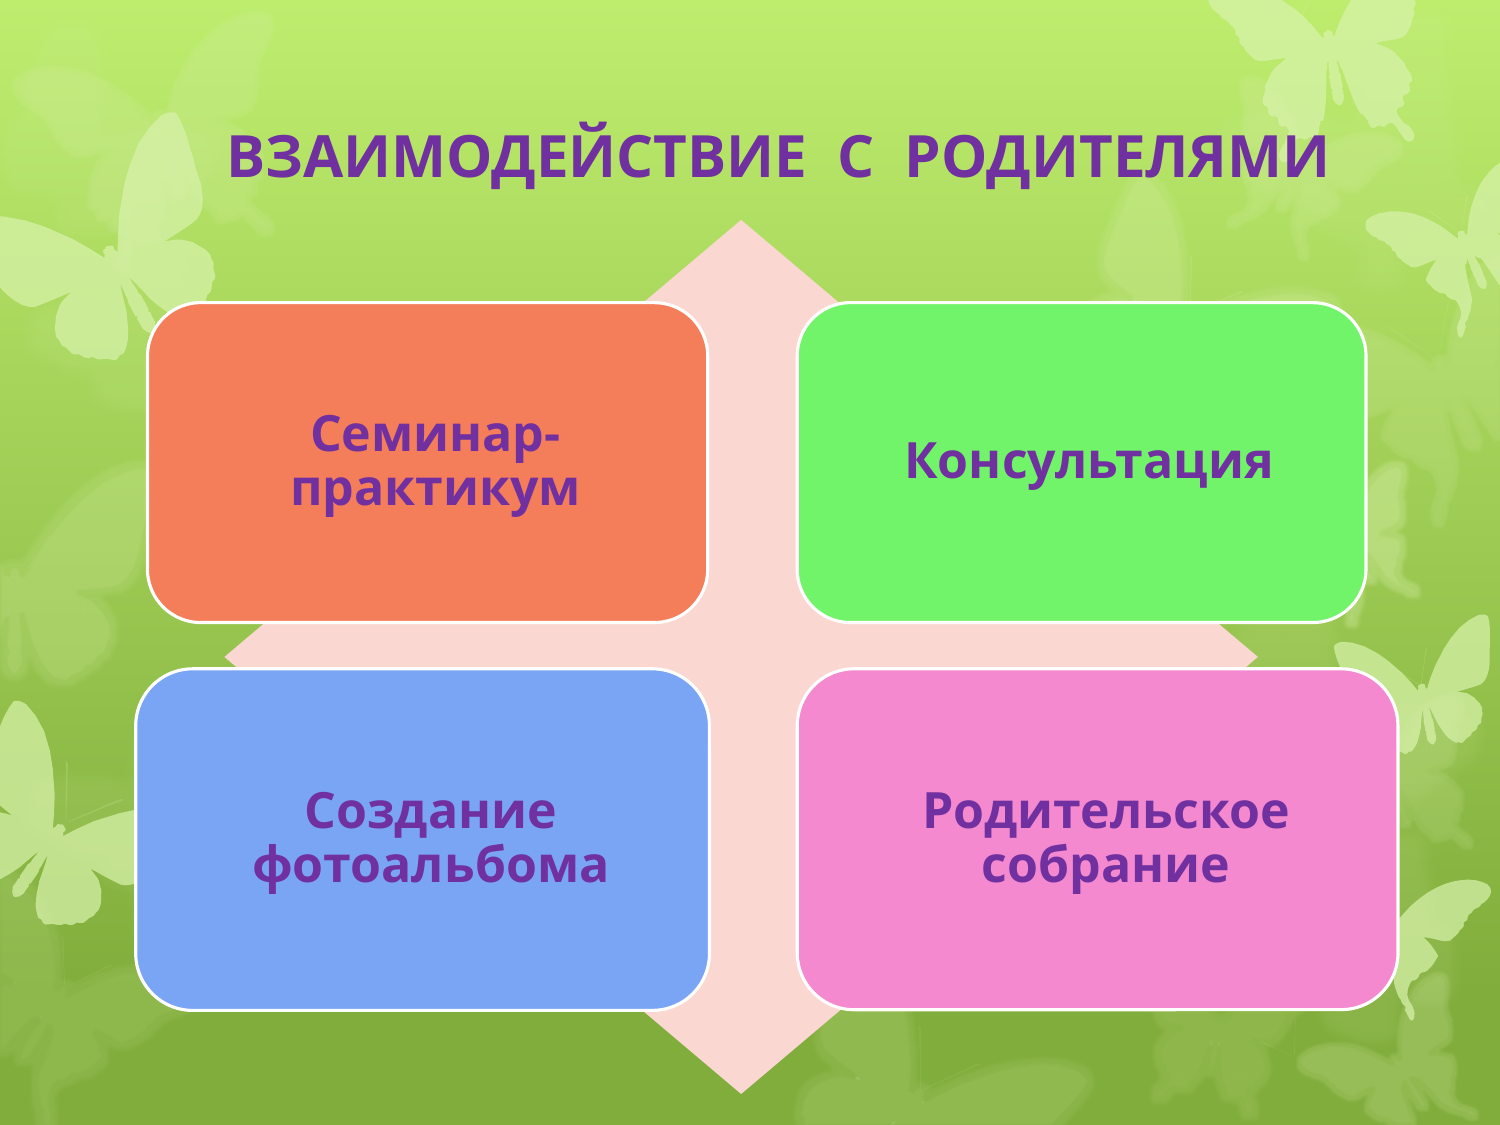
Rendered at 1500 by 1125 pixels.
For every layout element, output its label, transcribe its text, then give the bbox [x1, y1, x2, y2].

title ВЗАИМОДЕЙСТВИЕ С РОДИТЕЛЯМИ [194, 5, 1363, 197]
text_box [0, 219, 1483, 1095]
